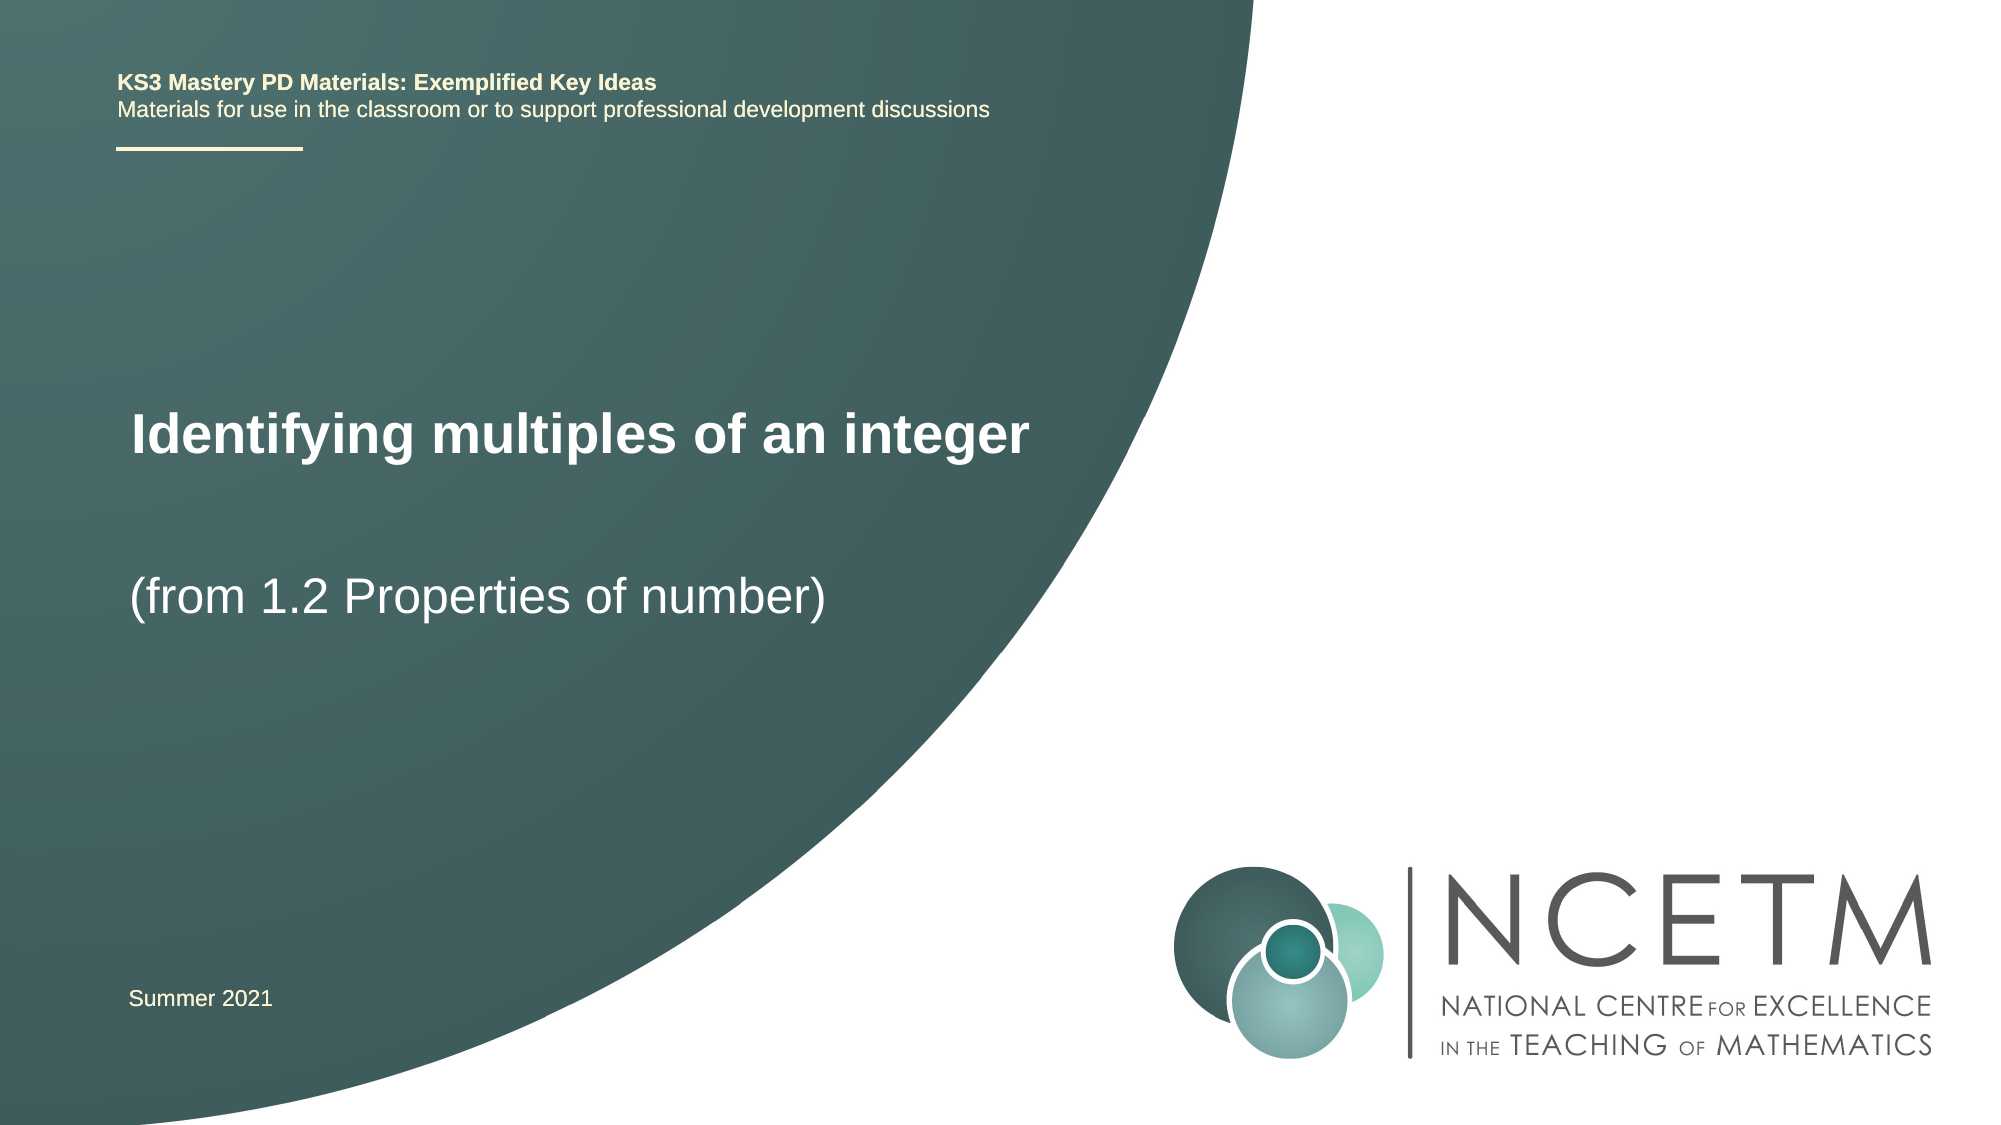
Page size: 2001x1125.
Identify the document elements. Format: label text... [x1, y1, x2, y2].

title Identifying multiples of an integer [116, 397, 1109, 504]
subtitle (from 1.2 Properties of number) [114, 562, 1109, 752]
picture [0, 0, 2001, 1125]
text_box Summer 2021 [114, 975, 1118, 1019]
text_box KS3 Mastery PD Materials: Exemplified Key Ideas Materials for use in the classroom or to support professional development discussions [102, 59, 1097, 249]
